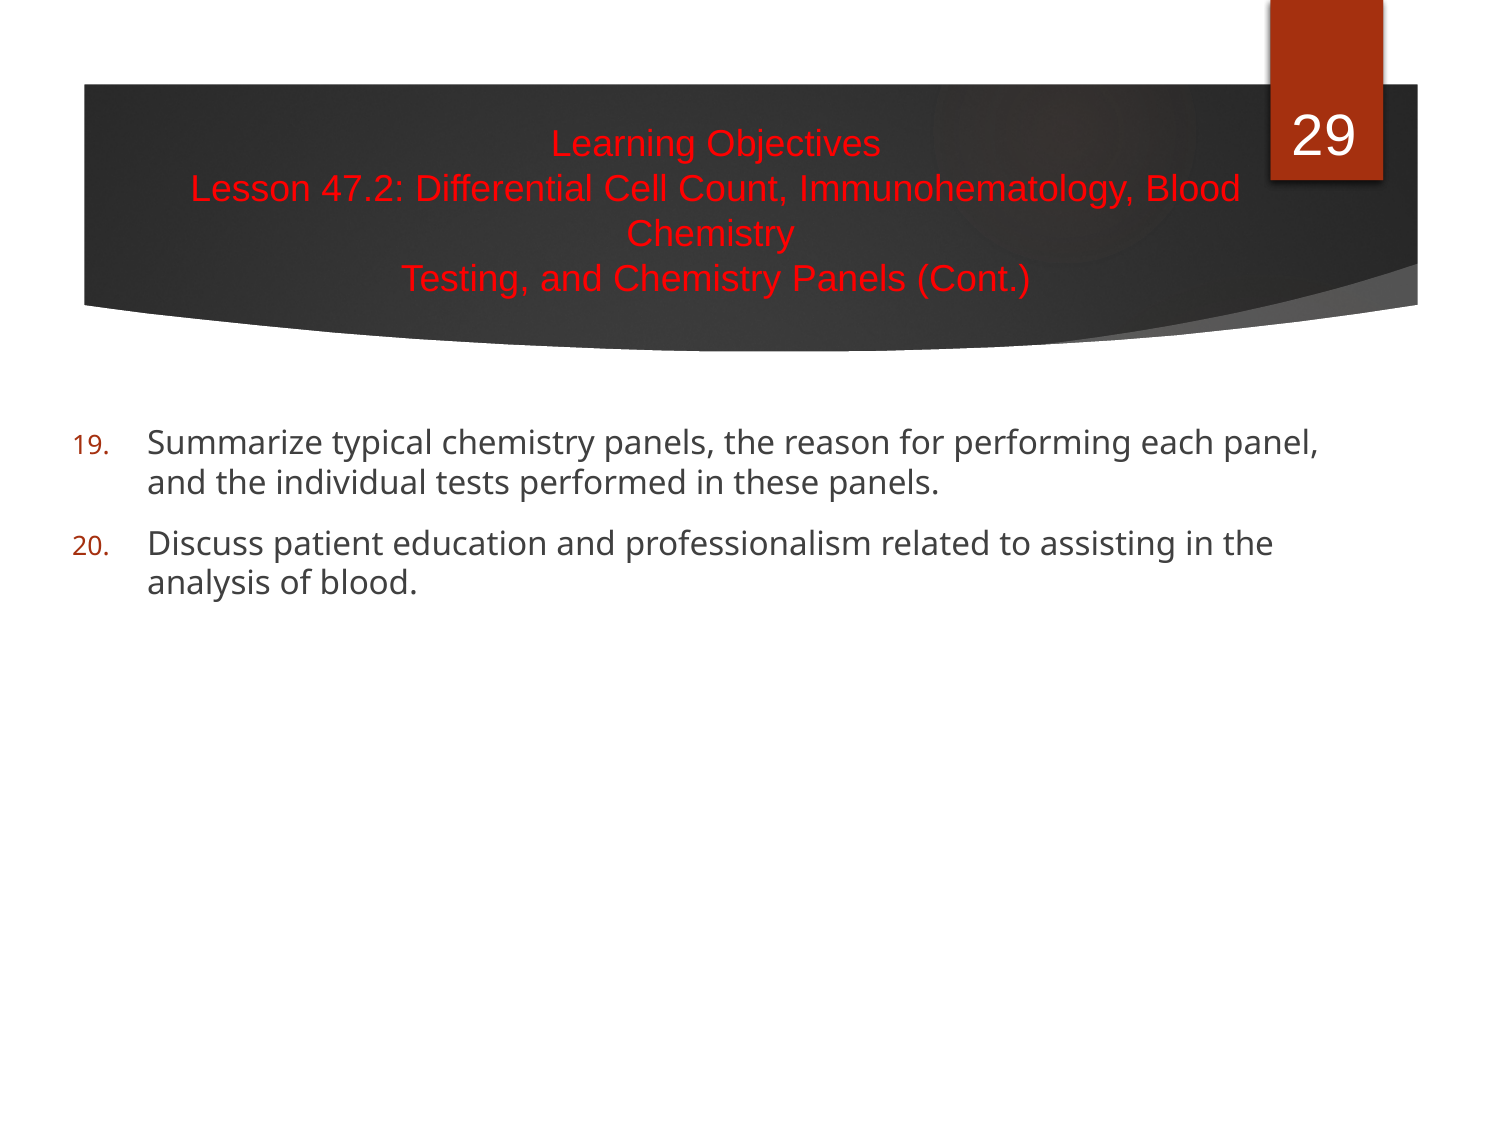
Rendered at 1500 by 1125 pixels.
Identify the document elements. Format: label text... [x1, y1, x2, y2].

list Summarize typical chemistry panels, the reason for performing each panel, and the individual tests performed in these panels. Discuss patient education and professionalism related to assisting in the analysis of blood. [56, 413, 1367, 1051]
text_box Learning Objectives Lesson 47.2: Differential Cell Count, Immunohematology, Blood Chemistry Testing, and Chemistry Panels (Cont.) [107, 111, 1325, 307]
slide_number 29 [1259, 48, 1390, 175]
